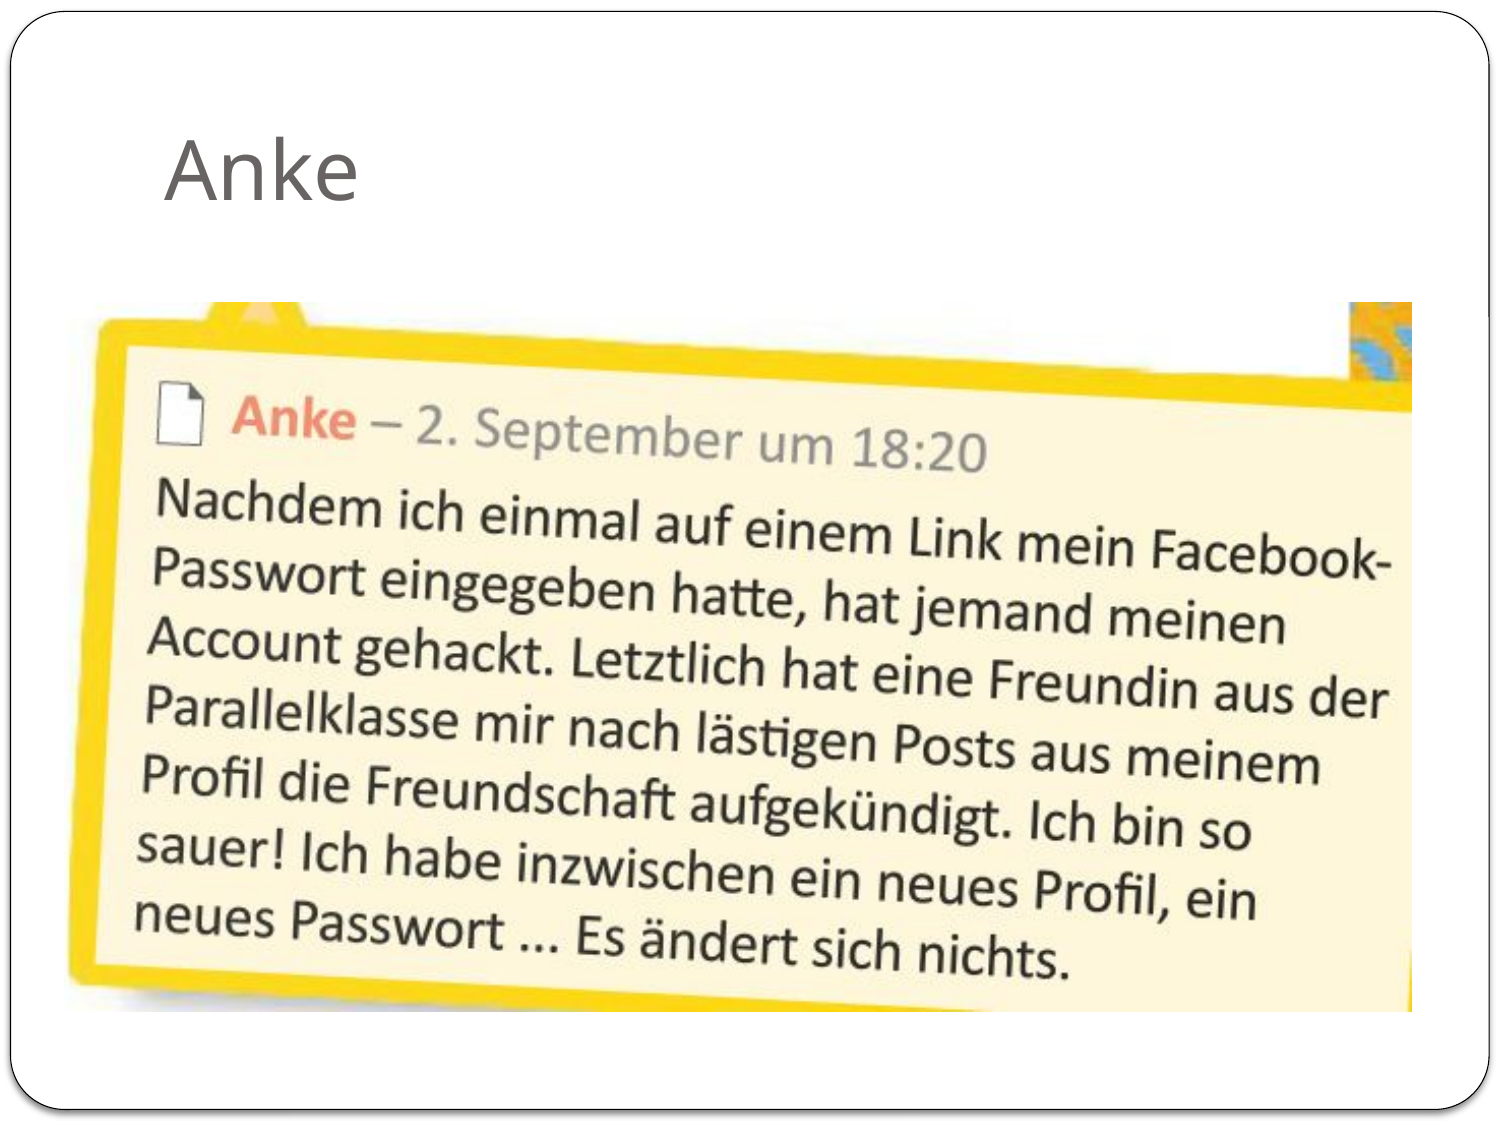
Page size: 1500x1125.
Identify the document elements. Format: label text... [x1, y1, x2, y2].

picture [64, 302, 1412, 1012]
title Anke [150, 45, 1425, 233]
